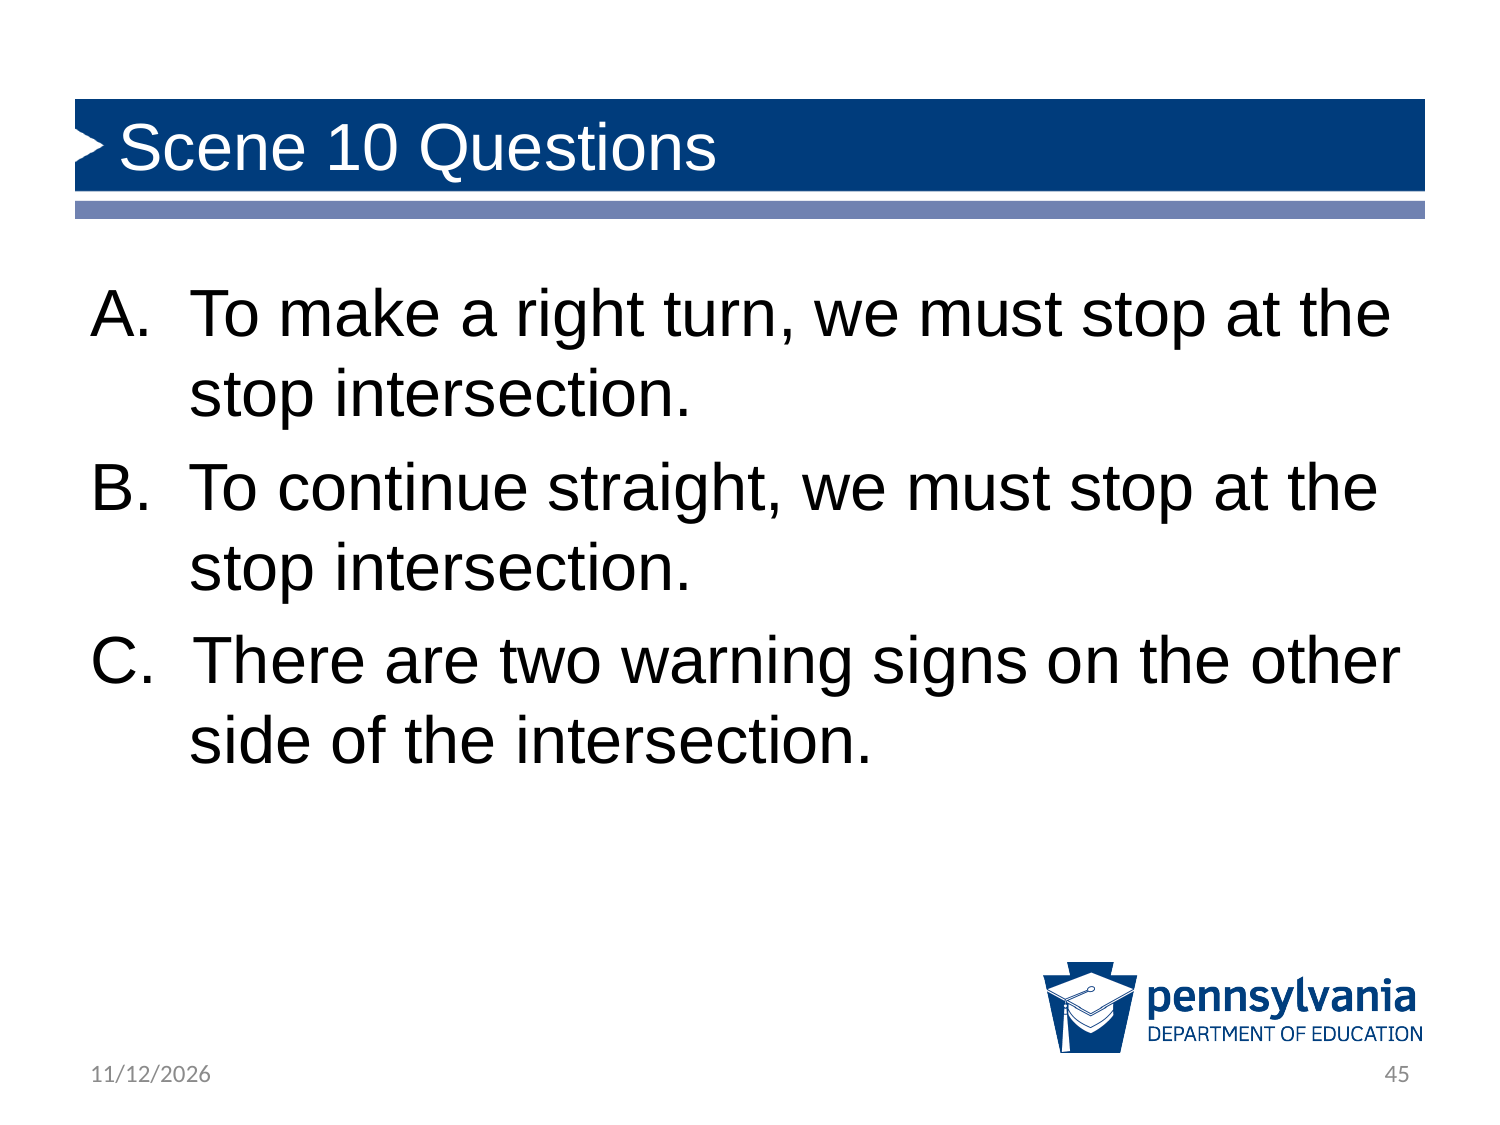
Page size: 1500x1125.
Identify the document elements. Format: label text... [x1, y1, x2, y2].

slide_number 45 [1074, 1042, 1425, 1103]
list To make a right turn, we must stop at the stop intersection. B. To continue straight, we must stop at the stop intersection. C. There are two warning signs on the other side of the intersection. [75, 262, 1425, 1005]
title Scene 10 Questions [75, 50, 1425, 238]
picture [1043, 1005, 1422, 1053]
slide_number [75, 1042, 425, 1103]
